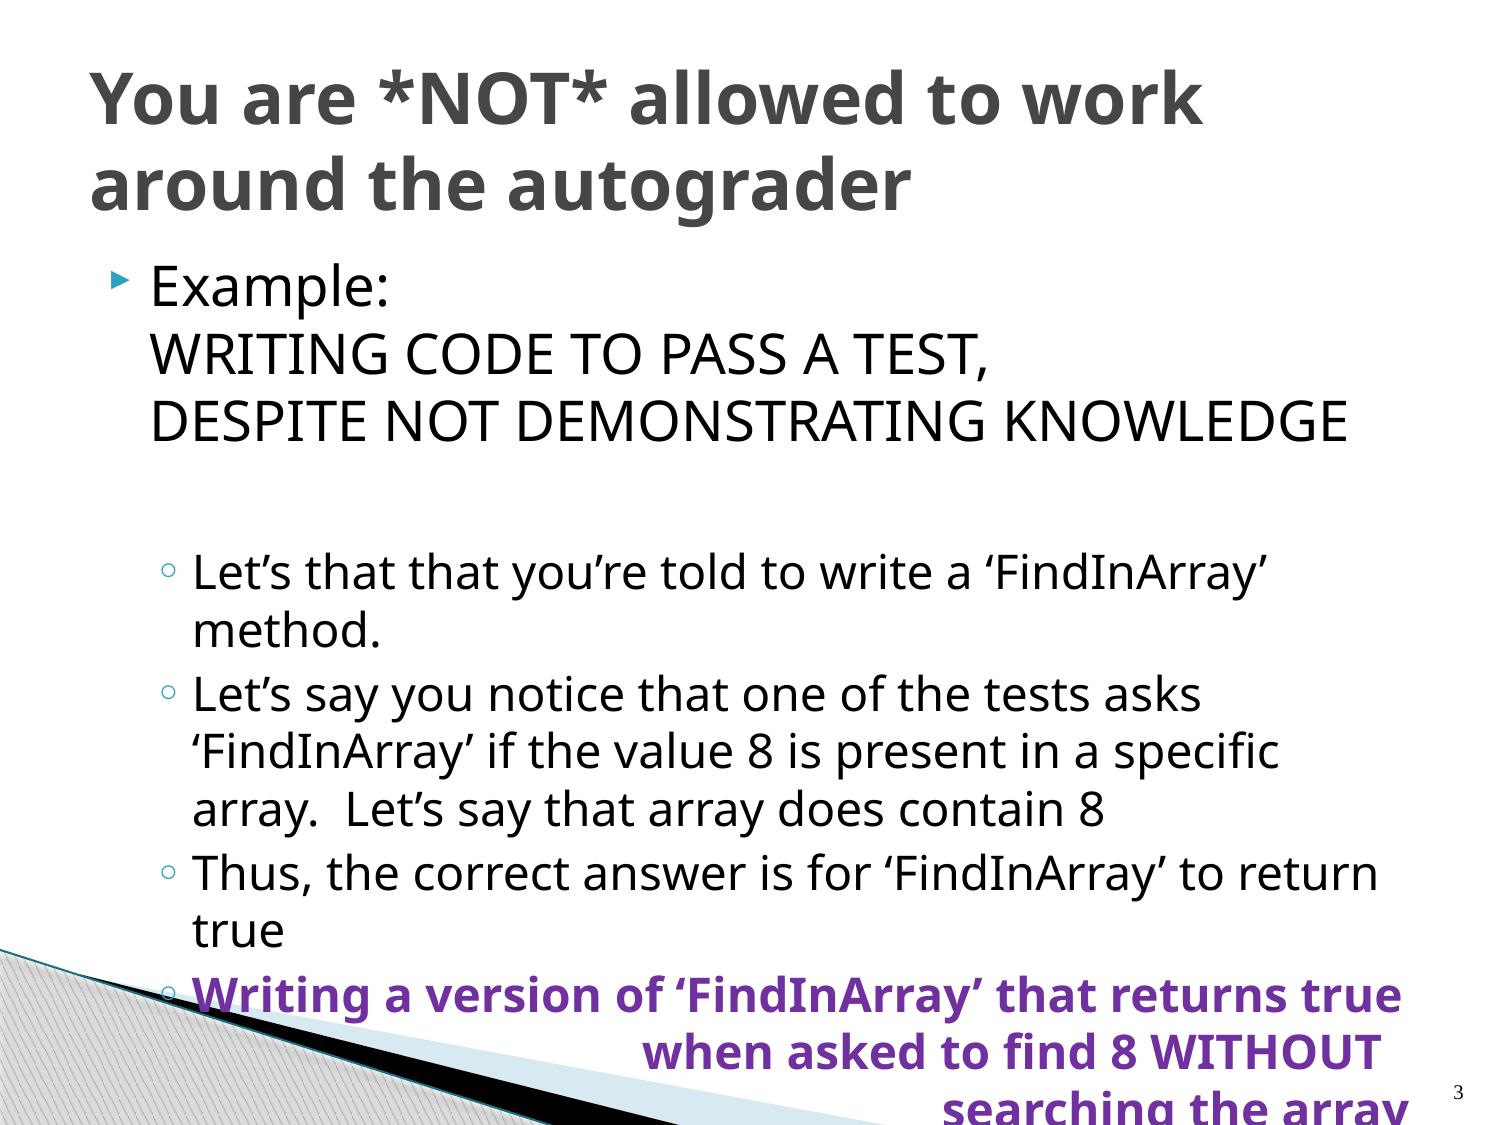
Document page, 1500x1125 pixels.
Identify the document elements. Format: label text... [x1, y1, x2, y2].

title You are *NOT* allowed to work around the autograder [75, 45, 1425, 233]
list Example: WRITING CODE TO PASS A TEST, DESPITE NOT DEMONSTRATING KNOWLEDGE Let’s that that you’re told to write a ‘FindInArray’ method. Let’s say you notice that one of the tests asks ‘FindInArray’ if the value 8 is present in a specific array. Let’s say that array does contain 8 Thus, the correct answer is for ‘FindInArray’ to return true Writing a version of ‘FindInArray’ that returns true when asked to find 8 WITHOUT searching the array is NOT OK [74, 242, 1426, 986]
slide_number 3 [1418, 1051, 1479, 1112]
